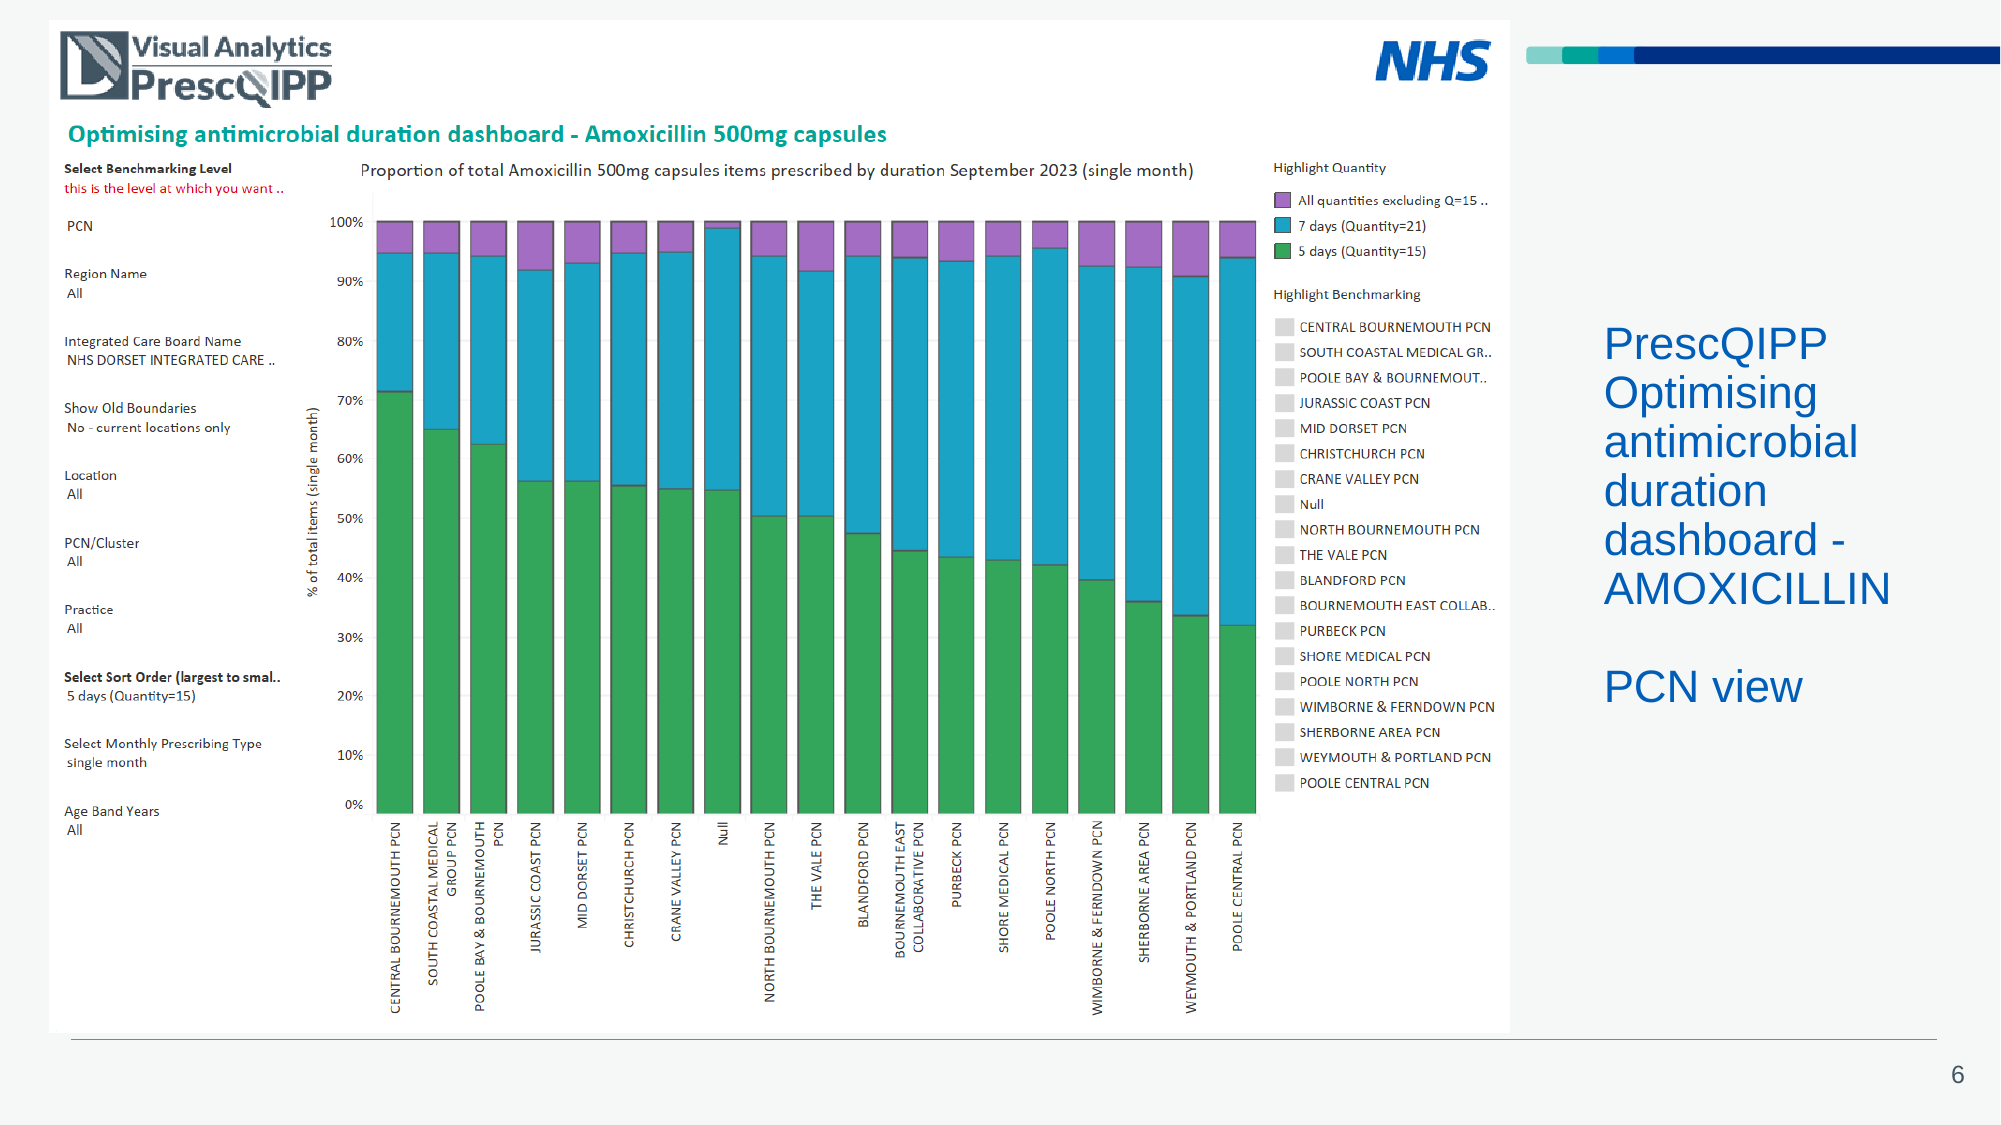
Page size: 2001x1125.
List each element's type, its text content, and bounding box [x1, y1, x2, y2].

picture [49, 20, 1510, 1033]
title PrescQIPP Optimising antimicrobial duration dashboard - AMOXICILLIN PCN view [1603, 220, 1951, 846]
picture [1513, 41, 2001, 71]
